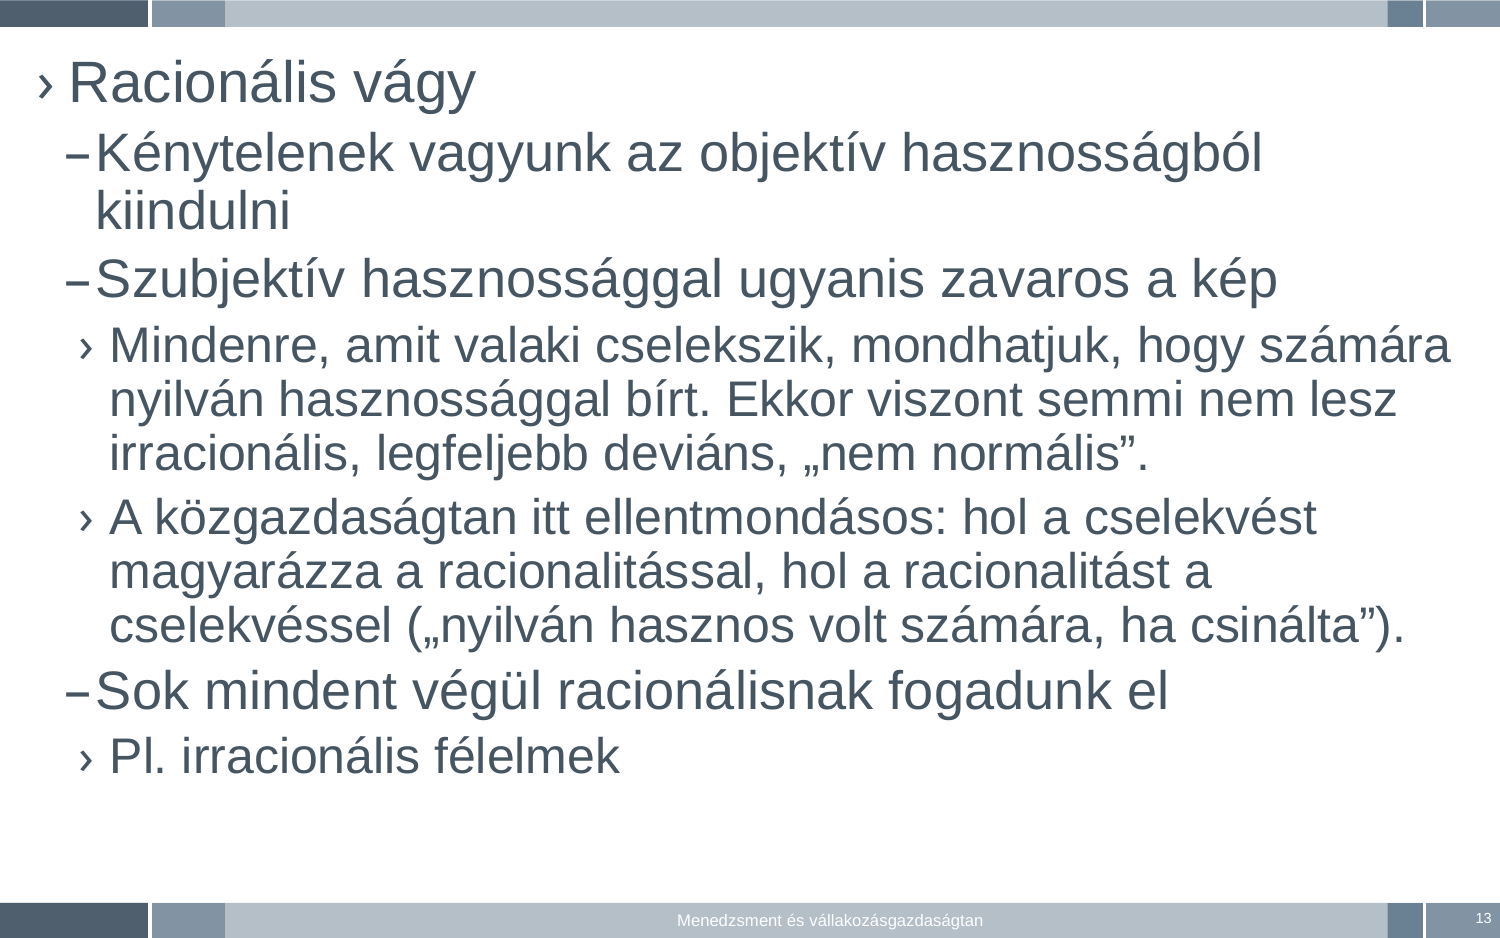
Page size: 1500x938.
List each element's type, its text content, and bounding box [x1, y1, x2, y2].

list Racionális vágy Kénytelenek vagyunk az objektív hasznosságból kiindulni Szubjektív hasznossággal ugyanis zavaros a kép Mindenre, amit valaki cselekszik, mondhatjuk, hogy számára nyilván hasznossággal bírt. Ekkor viszont semmi nem lesz irracionális, legfeljebb deviáns, „nem normális”. A közgazdaságtan itt ellentmondásos: hol a cselekvést magyarázza a racionalitással, hol a racionalitást a cselekvéssel („nyilván hasznos volt számára, ha csinálta”). Sok mindent végül racionálisnak fogadunk el Pl. irracionális félelmek [24, 45, 1472, 887]
footer Menedzsment és vállakozásgazdaságtan [358, 909, 1303, 932]
slide_number 13 [1459, 902, 1500, 933]
